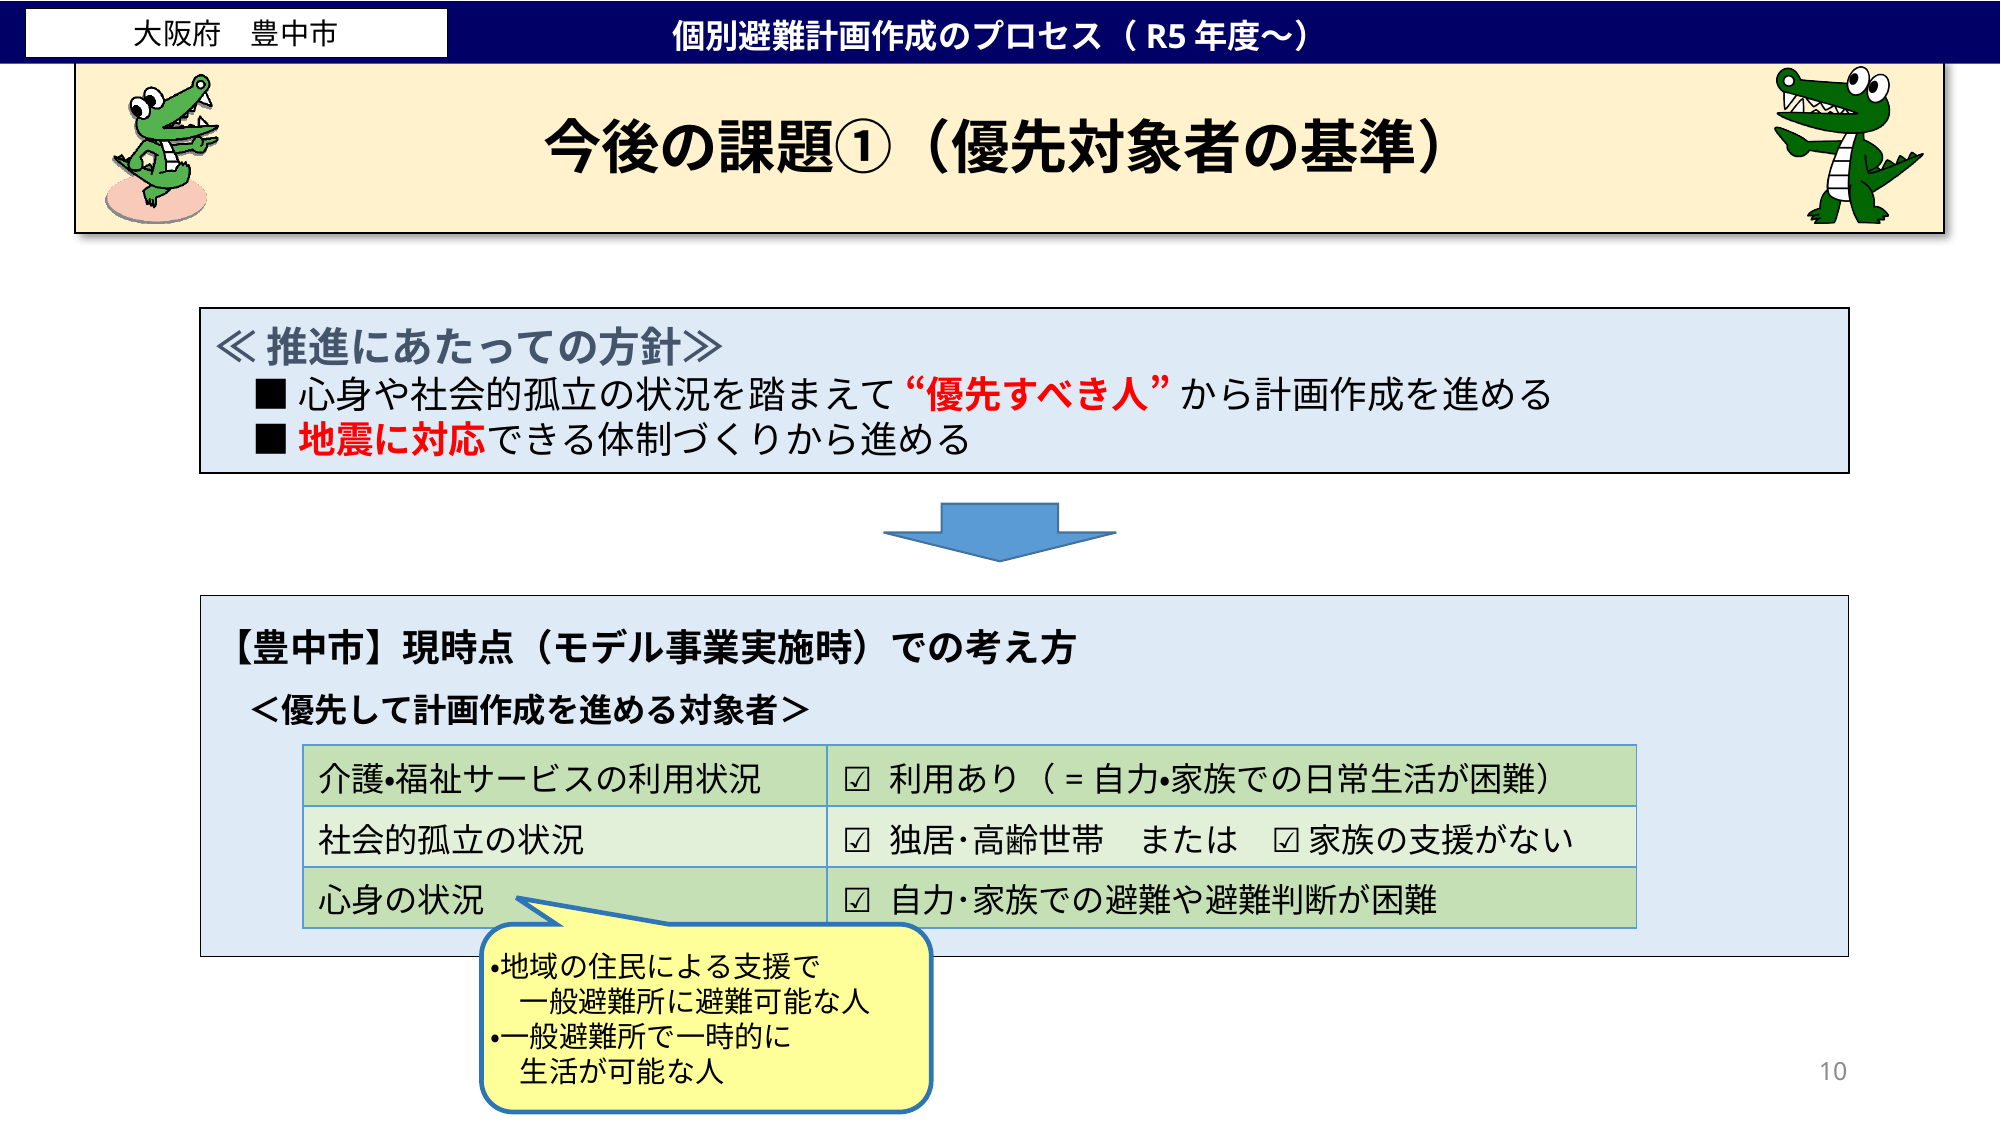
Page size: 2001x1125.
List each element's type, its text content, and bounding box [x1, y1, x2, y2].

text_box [74, 64, 1944, 233]
text_box 【豊中市】現時点（モデル事業実施時）での考え方 ＜優先して計画作成を進める対象者＞ [199, 595, 1850, 958]
table_cell ☑ 自力･家族での避難や避難判断が困難 [828, 868, 1636, 927]
table_cell 社会的孤立の状況 [304, 807, 826, 866]
table_cell ☑ 独居･高齢世帯 または ☑ 家族の支援がない [828, 807, 1636, 866]
table_cell 心身の状況 [304, 868, 826, 927]
table_header 介護・福祉サービスの利用状況 [304, 746, 826, 805]
table_header ☑ 利用あり（=自力・家族での日常生活が困難） [828, 746, 1636, 805]
text_box [883, 502, 1117, 563]
text_box ・地域の住民による支援で 一般避難所に避難可能な人 ・一般避難所で一時的に 生活が可能な人 [480, 896, 933, 1114]
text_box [0, 1, 2000, 64]
slide_number 10 [1412, 1042, 1863, 1103]
text_box ≪推進にあたっての方針≫ ■ 心身や社会的孤立の状況を踏まえて “優先すべき人” から計画作成を進める ■ 地震に対応できる体制づくりから進める [199, 307, 1850, 474]
